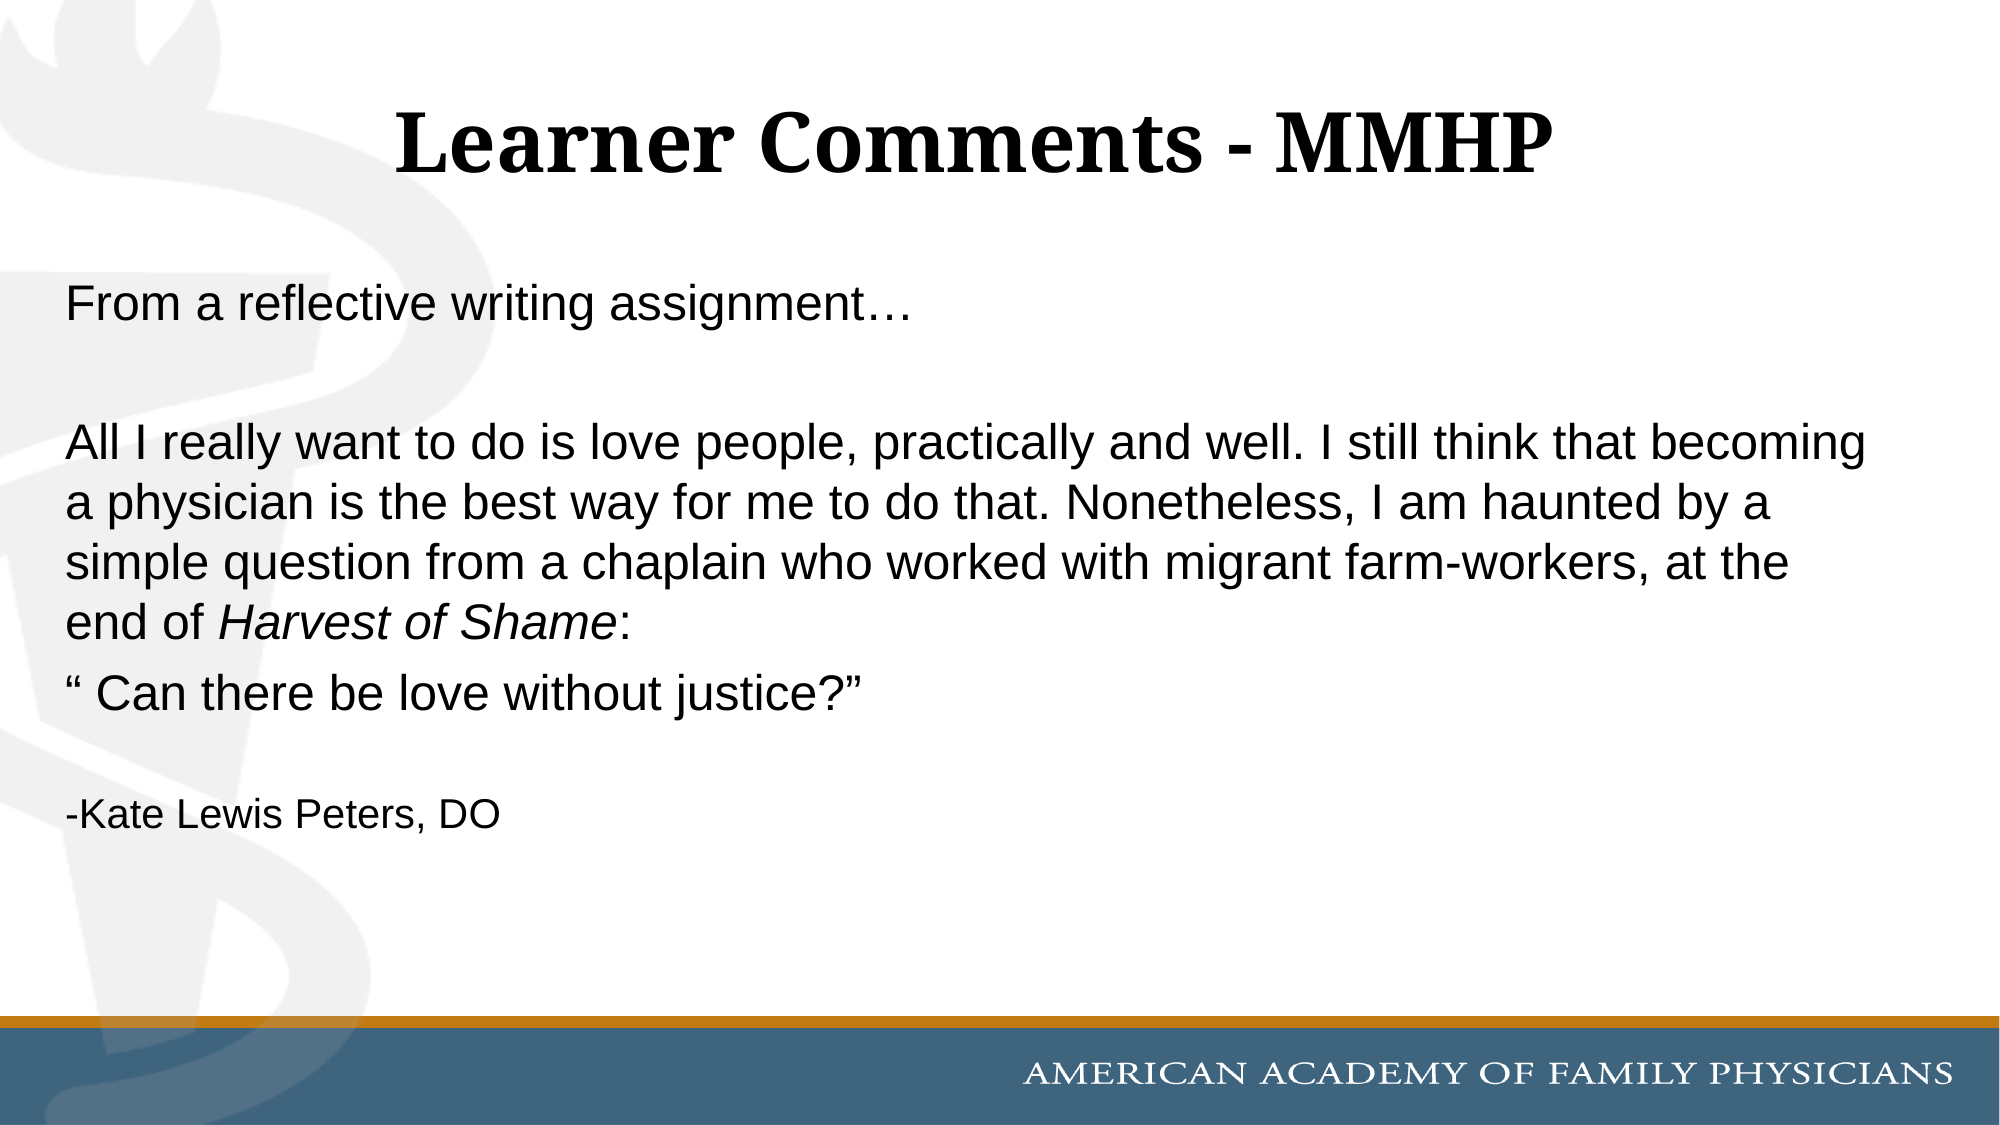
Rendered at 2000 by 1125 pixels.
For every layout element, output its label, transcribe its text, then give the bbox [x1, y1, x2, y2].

list From a reflective writing assignment… All I really want to do is love people, practically and well. I still think that becoming a physician is the best way for me to do that. Nonetheless, I am haunted by a simple question from a chaplain who worked with migrant farm-workers, at the end of Harvest of Shame: “ Can there be love without justice?” -Kate Lewis Peters, DO [49, 262, 1900, 1005]
title Learner Comments - MMHP [49, 45, 1900, 233]
picture [0, 0, 2000, 1125]
